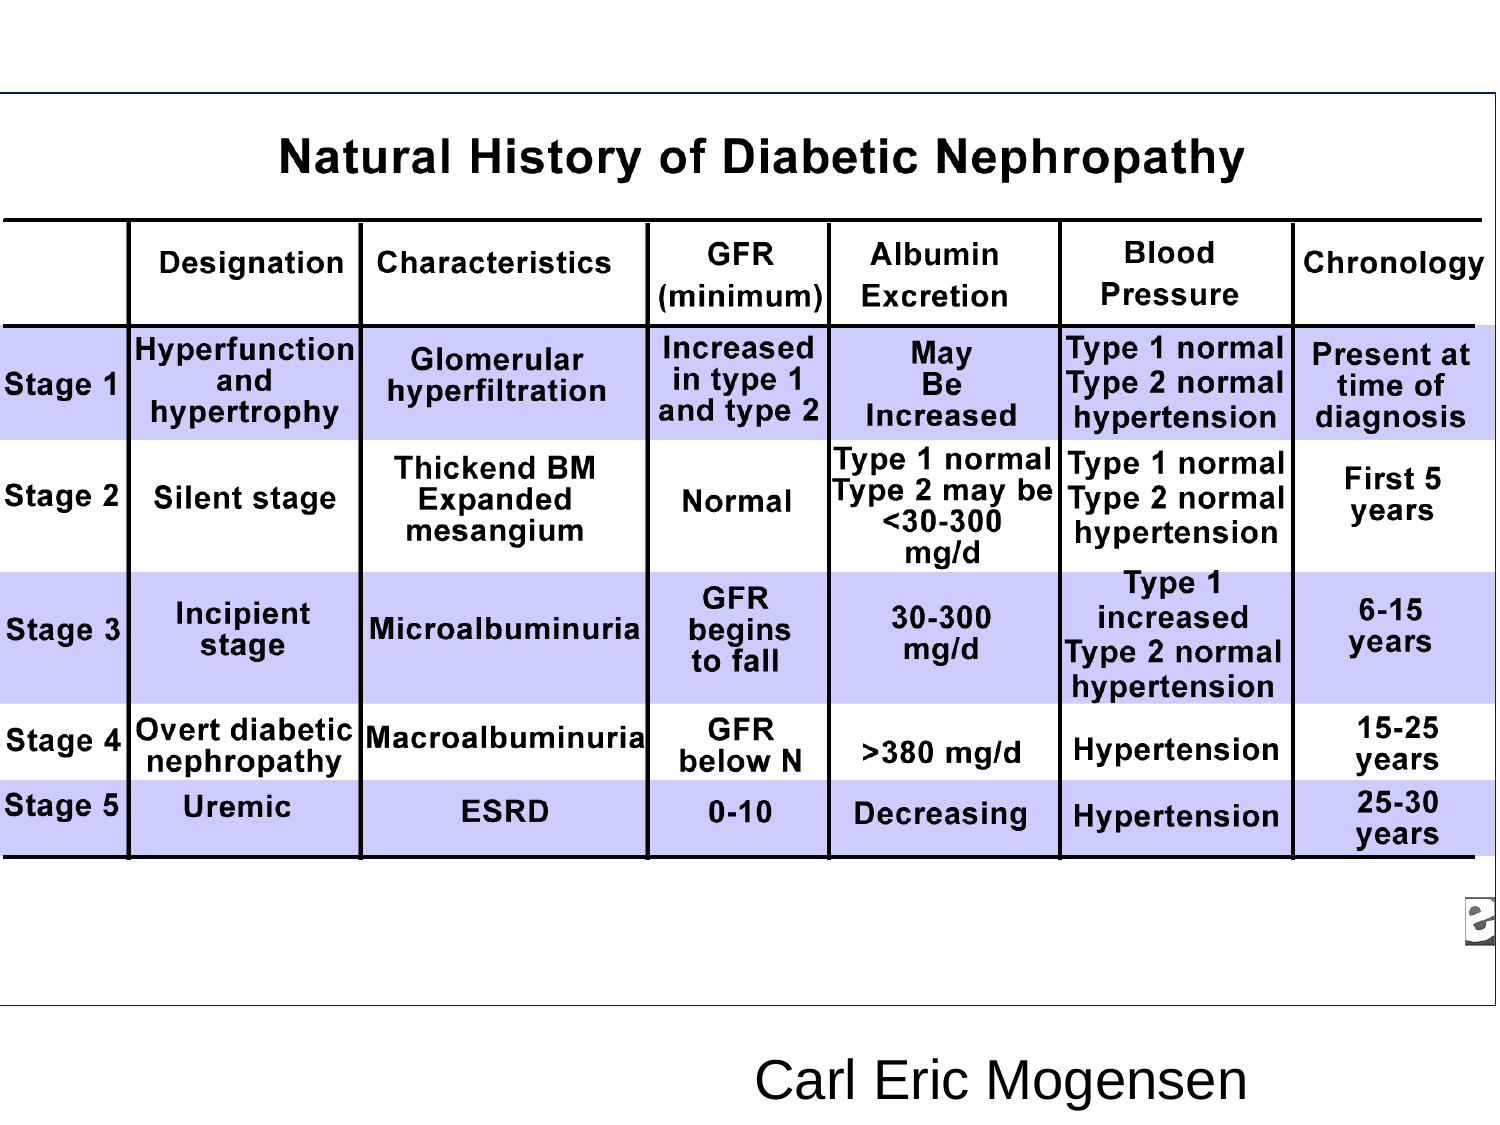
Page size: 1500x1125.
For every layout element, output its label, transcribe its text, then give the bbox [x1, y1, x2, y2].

picture [0, 93, 1496, 1006]
text_box Carl Eric Mogensen [749, 1039, 1500, 1110]
